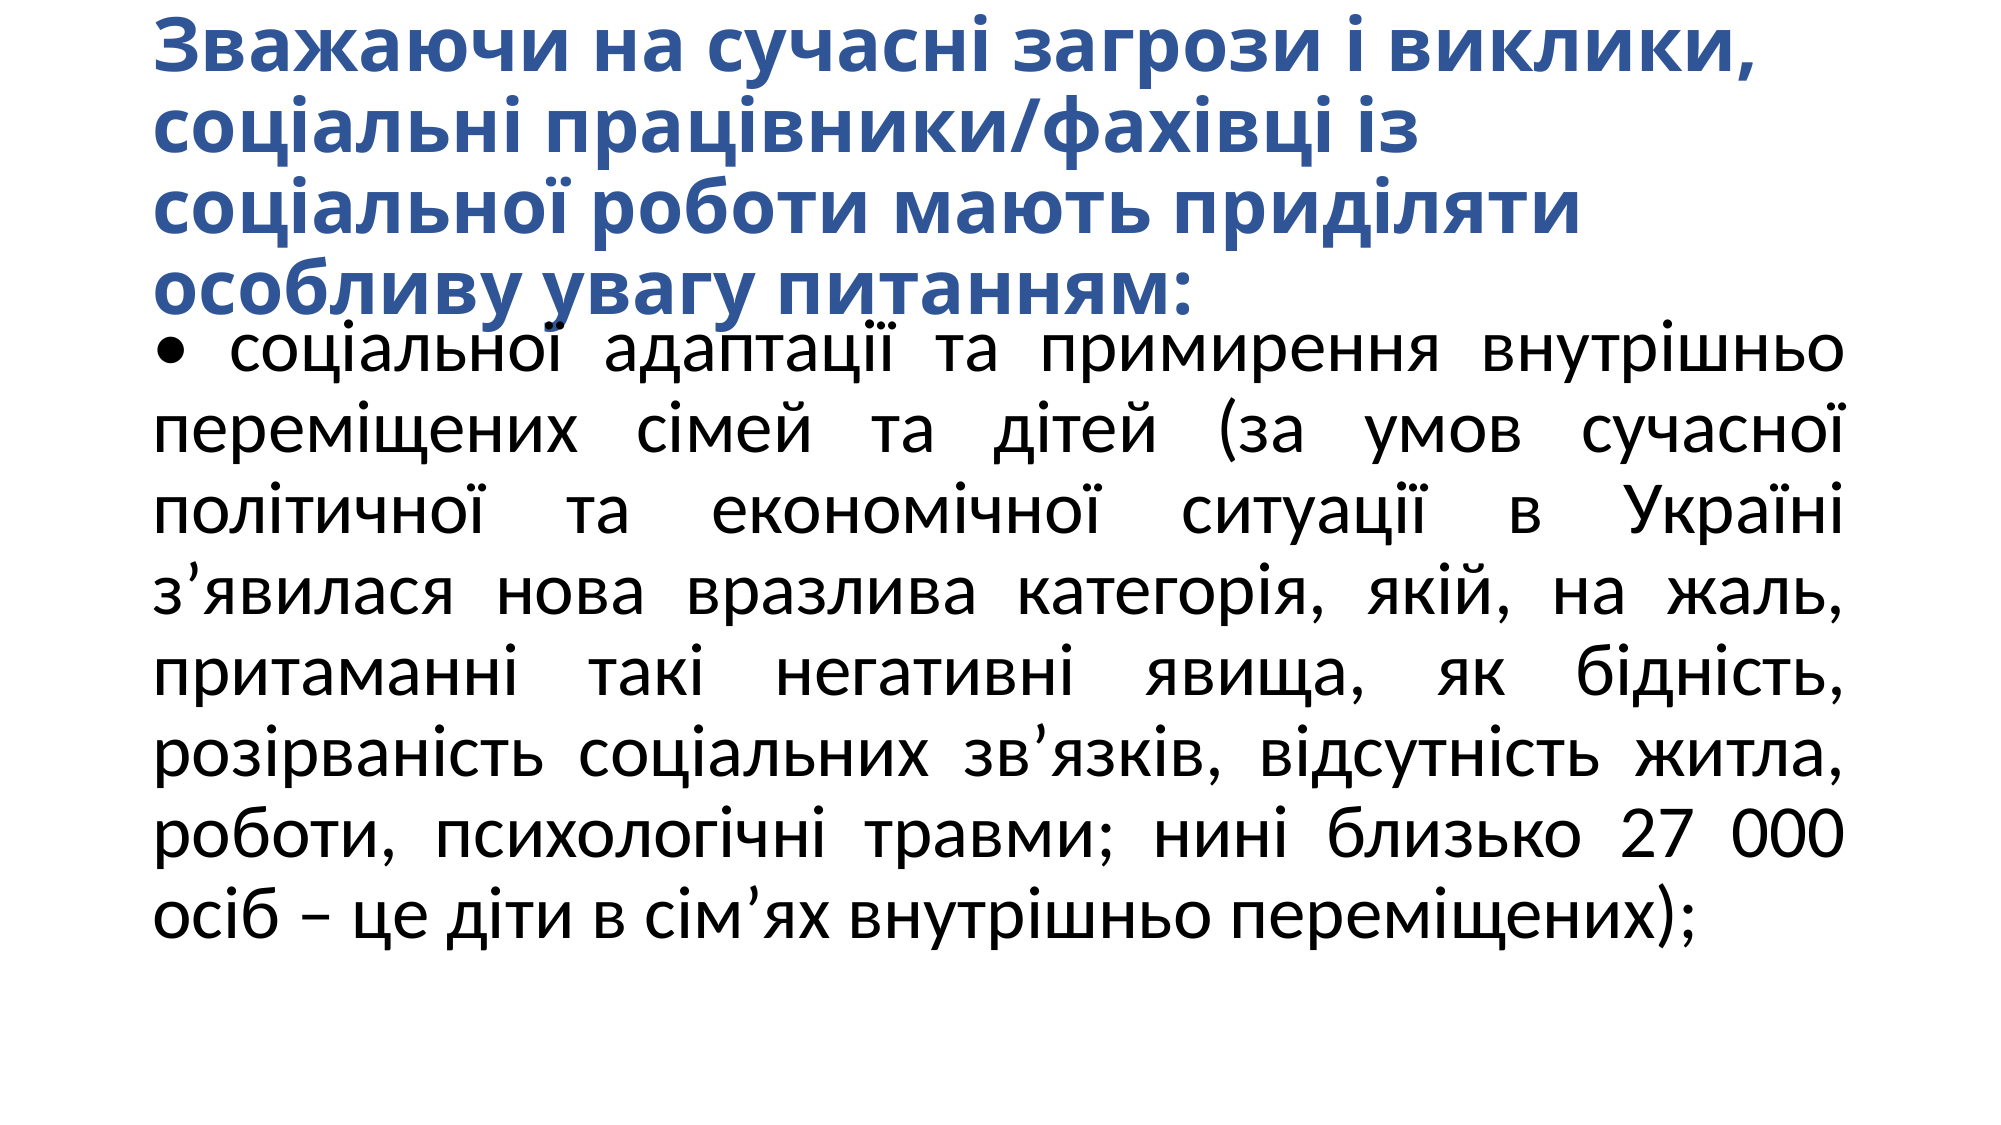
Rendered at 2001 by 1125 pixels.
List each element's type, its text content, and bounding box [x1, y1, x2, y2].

list • соціальної адаптації та примирення внутрішньо переміщених сімей та дітей (за умов сучасної політичної та економічної ситуації в Україні з’явилася нова вразлива категорія, якій, на жаль, притаманні такі негативні явища, як бідність, розірваність соціальних зв’язків, відсутність житла, роботи, психологічні травми; нині близько 27 000 осіб – це діти в сім’ях внутрішньо переміщених); [137, 299, 1863, 1014]
title Зважаючи на сучасні загрози і виклики, соціальні працівники/фахівці із соціальної роботи мають приділяти особливу увагу питанням: [137, 59, 1863, 278]
